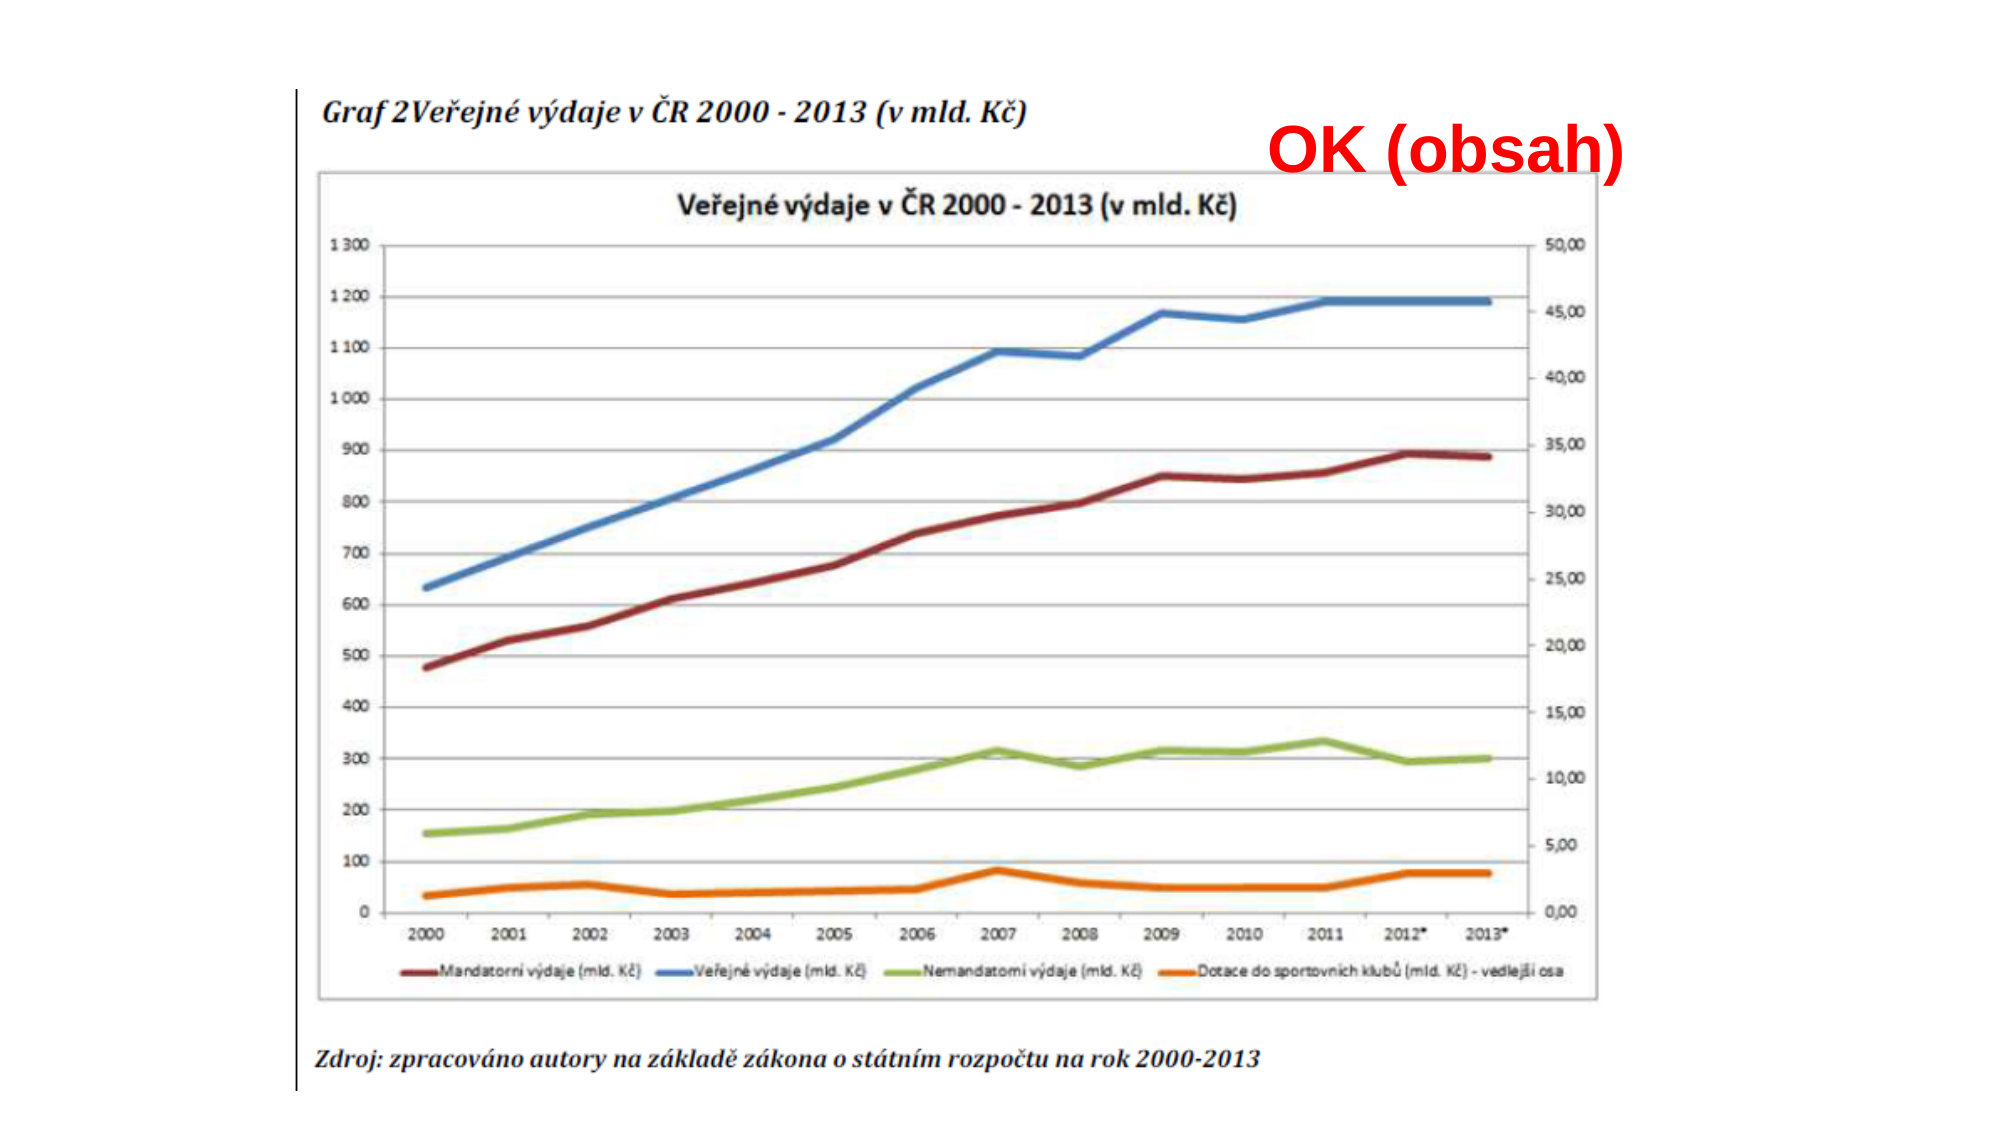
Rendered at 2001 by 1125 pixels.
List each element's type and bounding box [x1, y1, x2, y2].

picture [290, 89, 1671, 1091]
